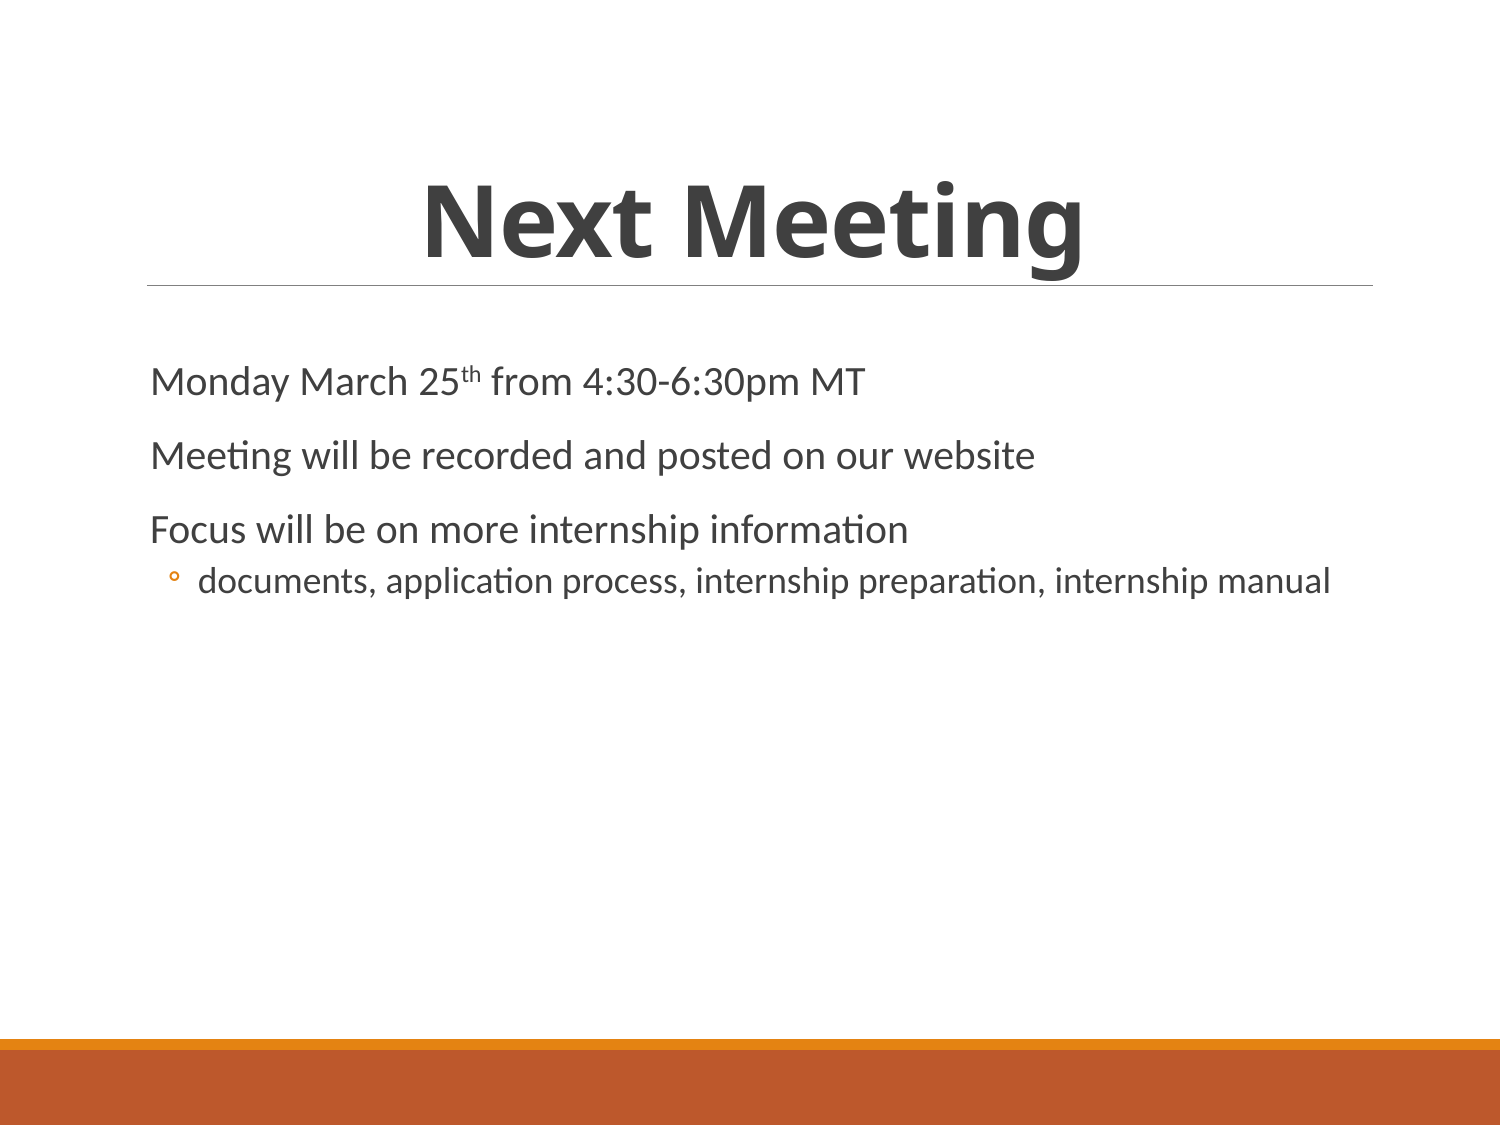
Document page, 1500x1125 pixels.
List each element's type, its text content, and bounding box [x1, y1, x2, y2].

title Next Meeting [135, 47, 1373, 285]
list Monday March 25th from 4:30-6:30pm MT Meeting will be recorded and posted on our website Focus will be on more internship information documents, application process, internship preparation, internship manual [135, 351, 1391, 949]
